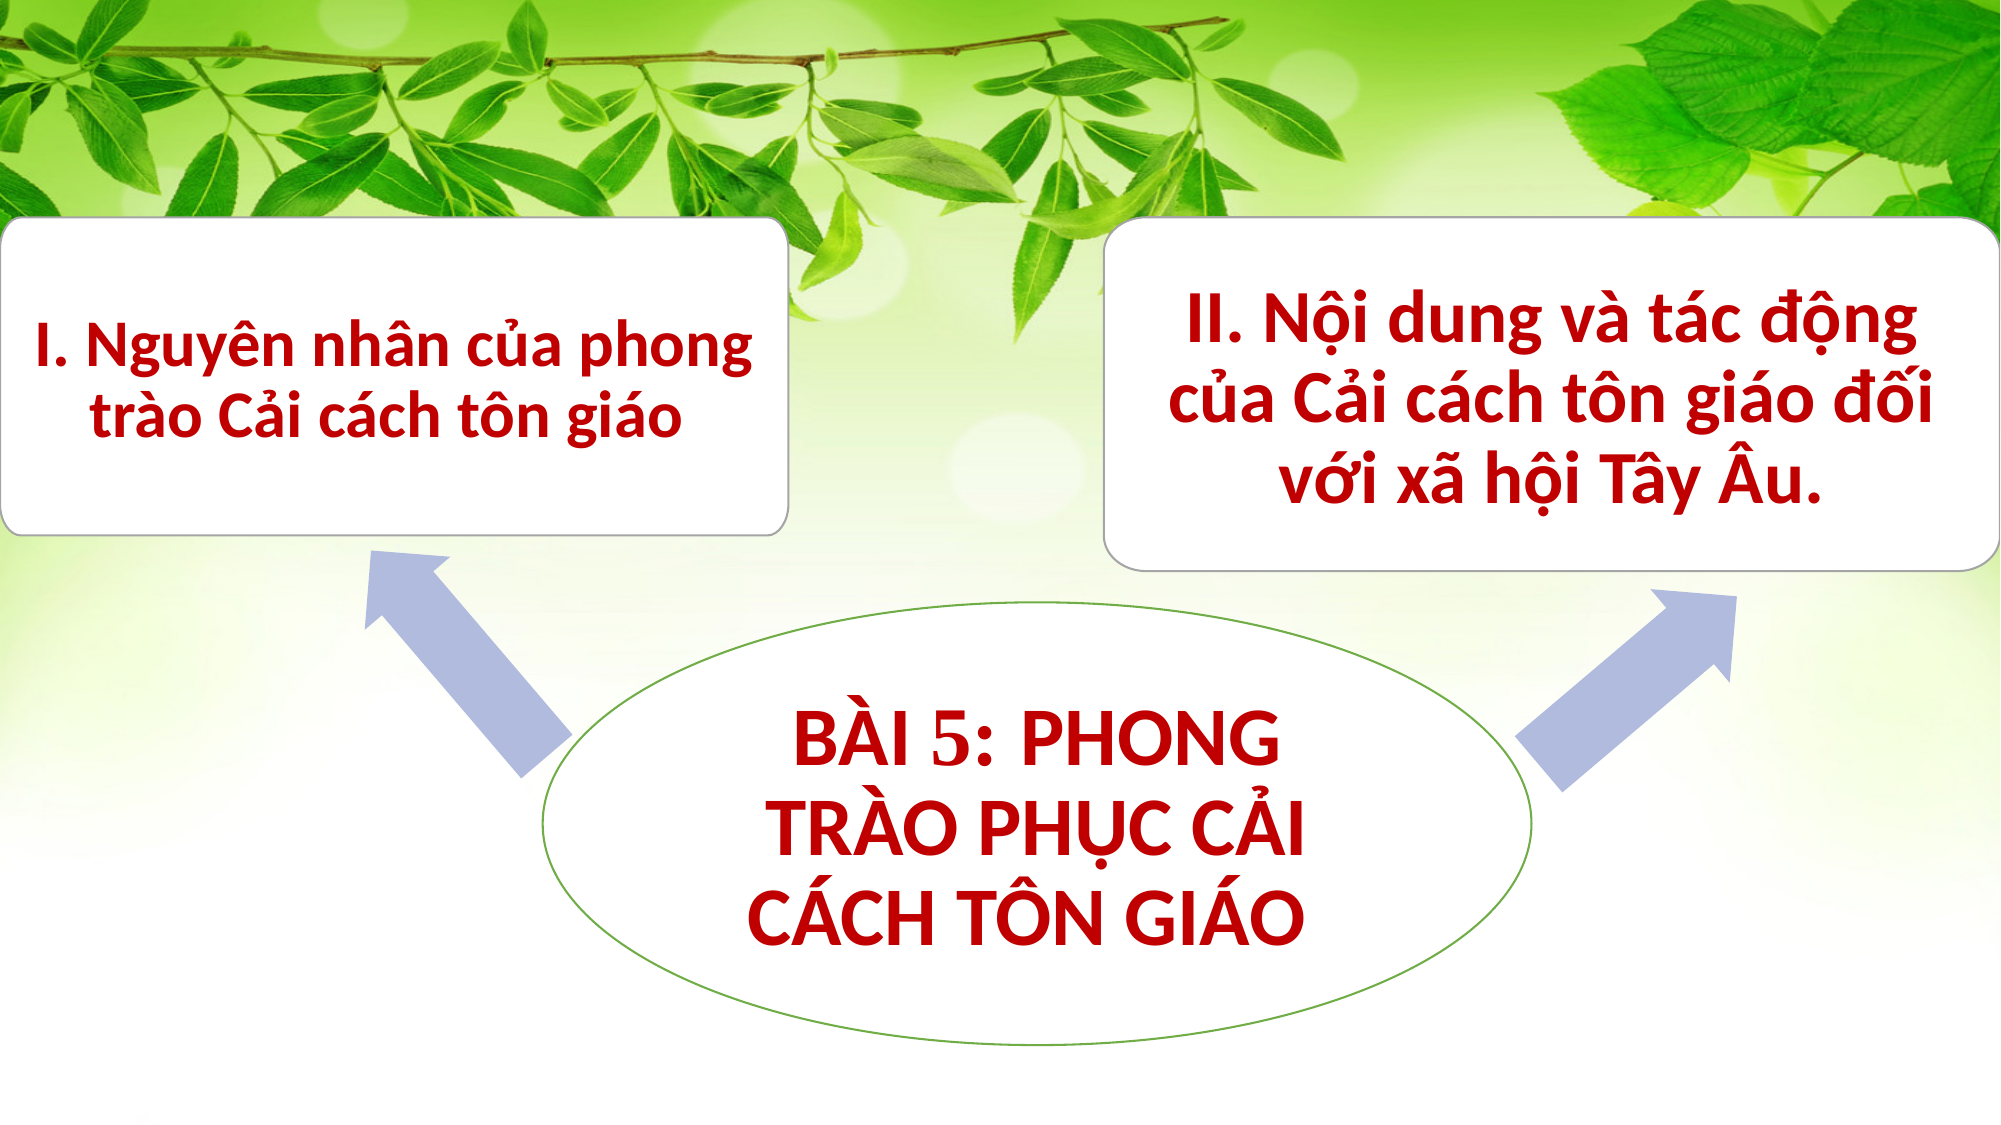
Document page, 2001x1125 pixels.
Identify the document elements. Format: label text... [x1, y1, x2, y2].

text_box [1514, 589, 1737, 793]
picture [0, 0, 2001, 1125]
text_box [364, 550, 573, 779]
text_box I. Nguyên nhân của phong trào Cải cách tôn giáo [0, 216, 790, 537]
text_box II. Nội dung và tác động của Cải cách tôn giáo đối với xã hội Tây Âu. [1102, 216, 2000, 573]
text_box BÀI 5: PHONG TRÀO PHỤC CẢI CÁCH TÔN GIÁO [541, 601, 1533, 1047]
